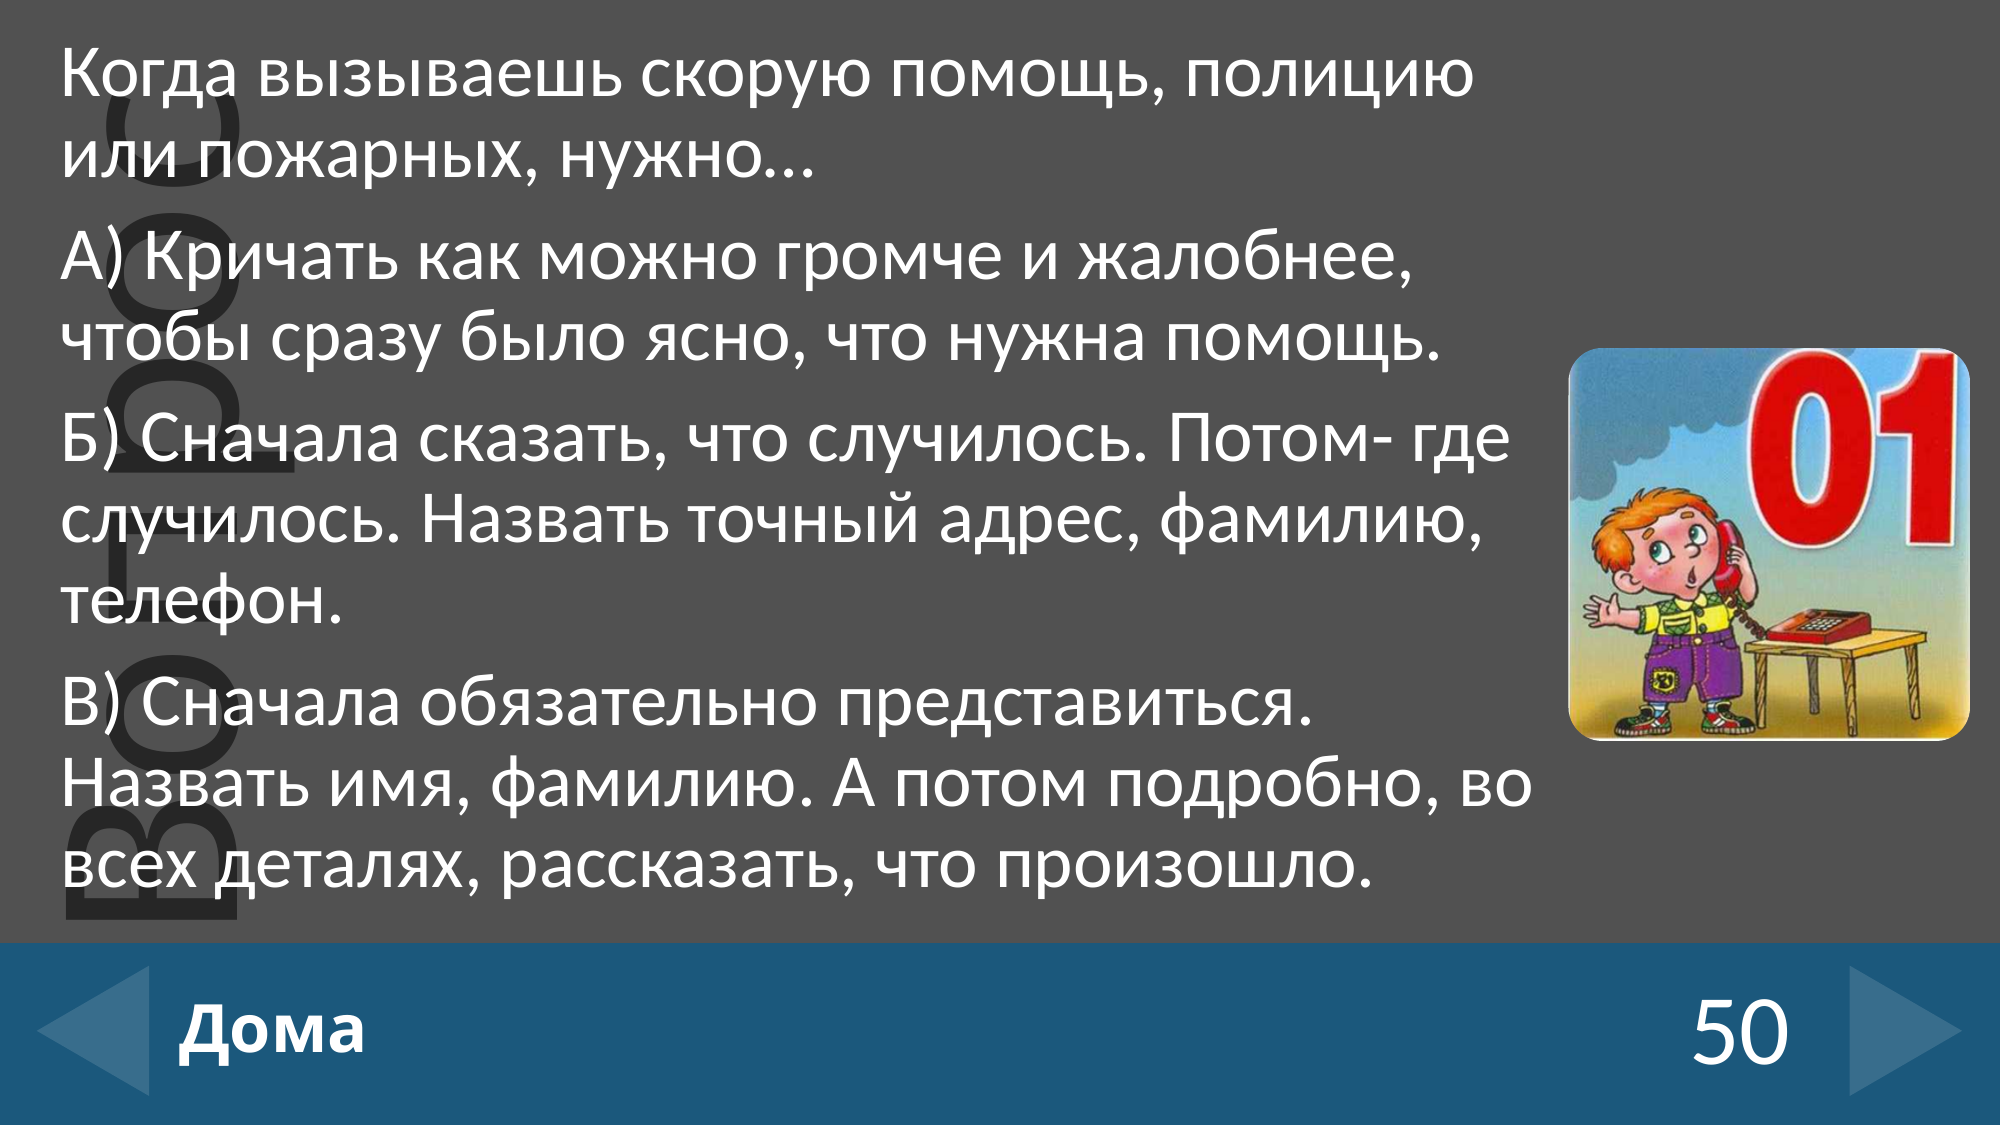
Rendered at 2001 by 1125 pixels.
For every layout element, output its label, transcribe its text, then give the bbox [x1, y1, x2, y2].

list 50 [1494, 967, 1806, 1097]
picture [1568, 347, 1970, 741]
title Дома [164, 966, 1472, 1095]
list Когда вызываешь скорую помощь, полицию или пожарных, нужно… А) Кричать как можно громче и жалобнее, чтобы сразу было ясно, что нужна помощь. Б) Сначала сказать, что случилось. Потом- где случилось. Назвать точный адрес, фамилию, телефон. В) Сначала обязательно представиться. Назвать имя, фамилию. А потом подробно, во всех деталях, рассказать, что произошло. [45, 303, 1591, 632]
